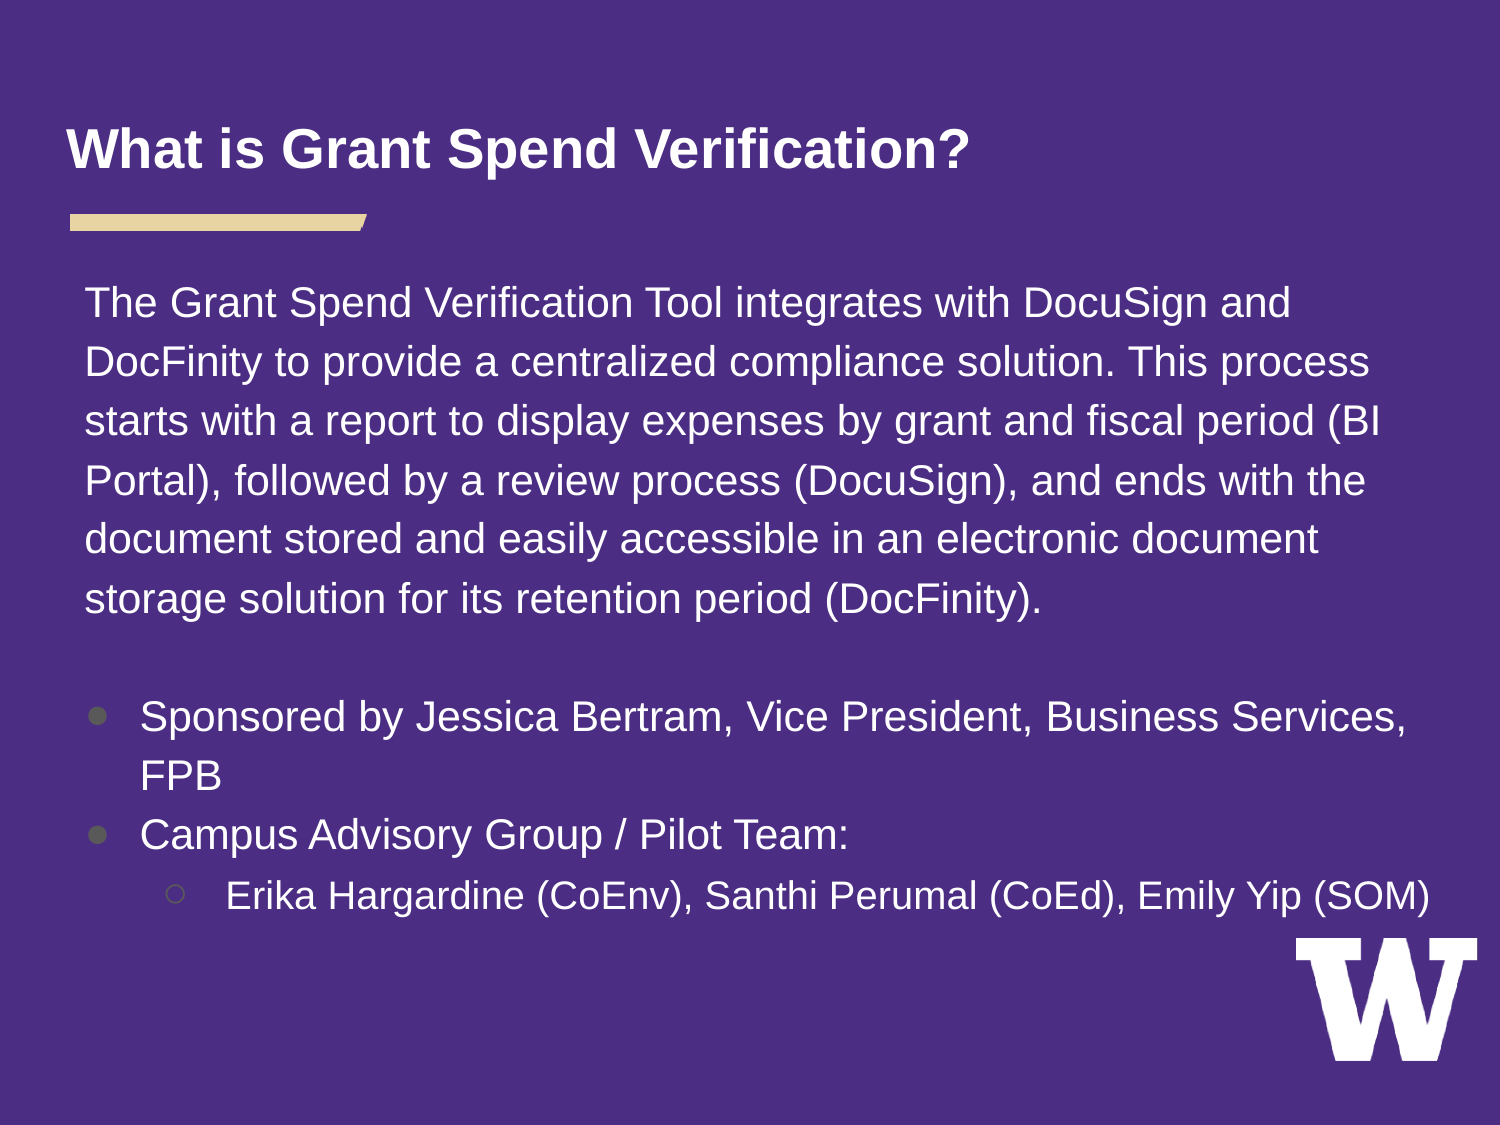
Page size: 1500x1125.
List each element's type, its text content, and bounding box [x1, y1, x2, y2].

picture [69, 214, 369, 231]
picture [1294, 937, 1479, 1062]
list The Grant Spend Verification Tool integrates with DocuSign and DocFinity to provide a centralized compliance solution. This process starts with a report to display expenses by grant and fiscal period (BI Portal), followed by a review process (DocuSign), and ends with the document stored and easily accessible in an electronic document storage solution for its retention period (DocFinity). Sponsored by Jessica Bertram, Vice President, Business Services, FPB Campus Advisory Group / Pilot Team: Erika Hargardine (CoEnv), Santhi Perumal (CoEd), Emily Yip (SOM) [51, 252, 1449, 1000]
title What is Grant Spend Verification? [51, 97, 1449, 223]
